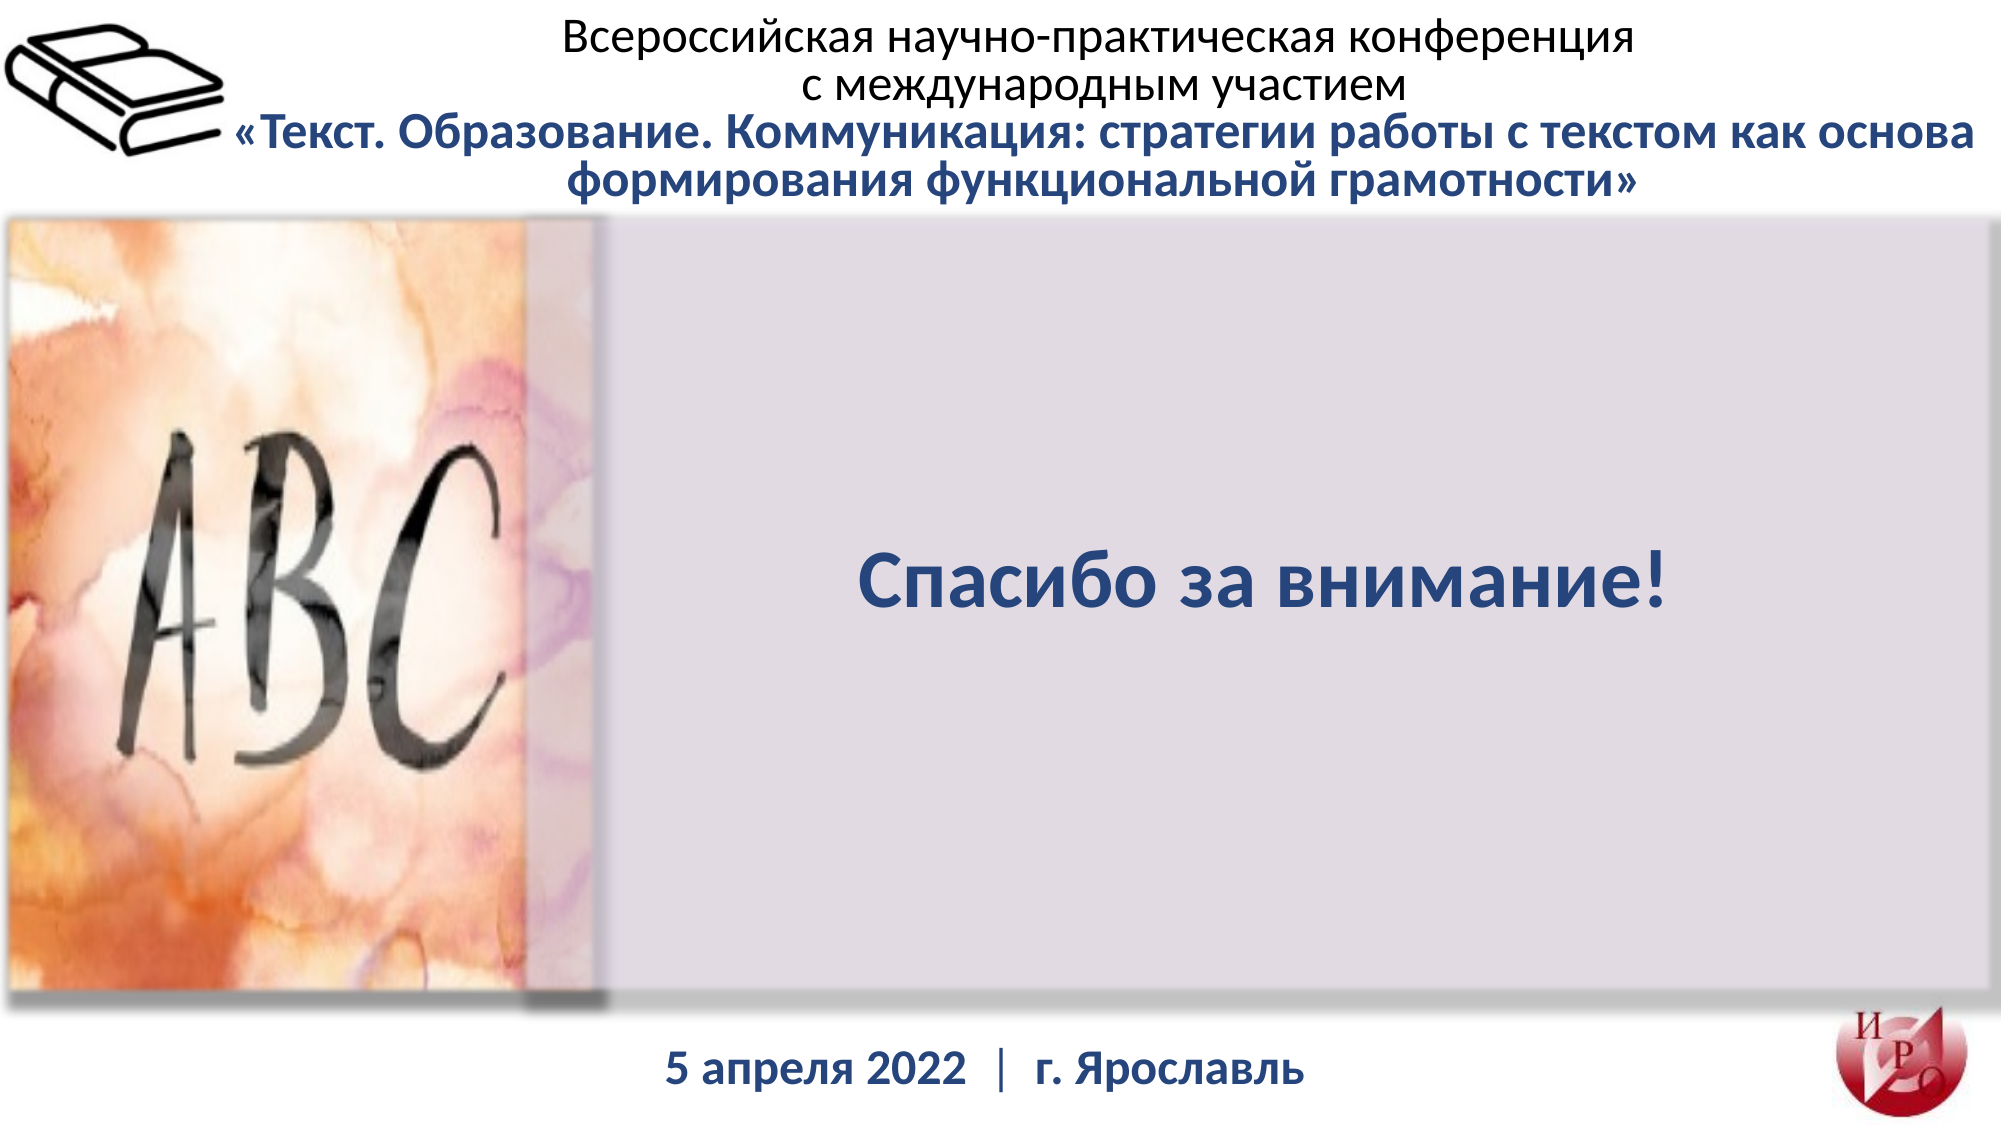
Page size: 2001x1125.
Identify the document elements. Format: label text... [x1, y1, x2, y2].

picture [1832, 992, 1974, 1125]
picture [0, 0, 231, 167]
text_box [671, 382, 1937, 967]
text_box Спасибо за внимание! [644, 382, 1903, 766]
picture [12, 223, 523, 987]
